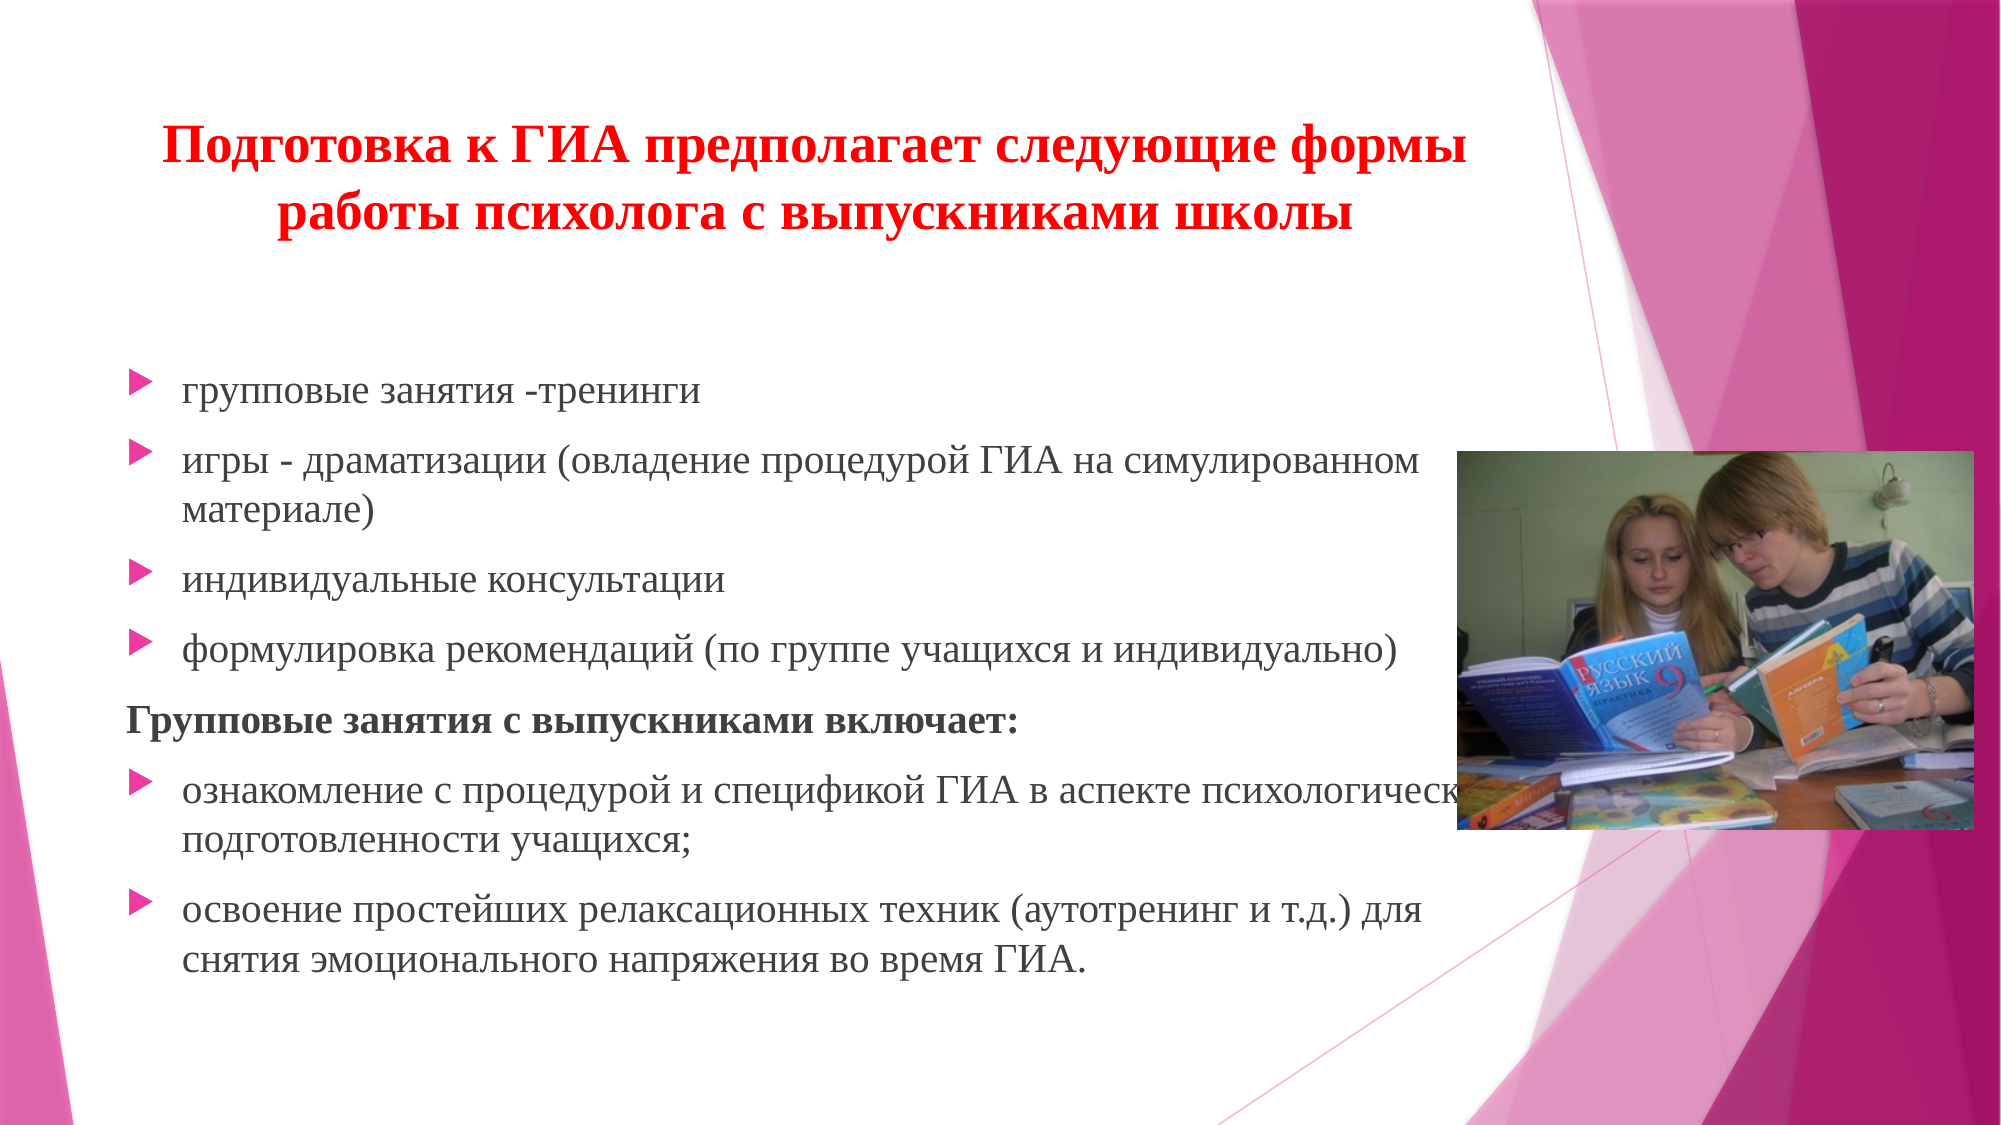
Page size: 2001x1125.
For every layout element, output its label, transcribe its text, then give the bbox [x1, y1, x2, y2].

list групповые занятия -тренинги игры - драматизации (овладение процедурой ГИА на симулированном материале) индивидуальные консультации формулировка рекомендаций (по группе учащихся и индивидуально) Групповые занятия с выпускниками включает: ознакомление с процедурой и спецификой ГИА в аспекте психологической подготовленности учащихся; освоение простейших релаксационных техник (аутотренинг и т.д.) для снятия эмоционального напряжения во время ГИА. [111, 354, 1522, 992]
title Подготовка к ГИА предполагает следующие формы работы психолога с выпускниками школы [111, 99, 1522, 317]
picture [1457, 451, 1975, 831]
